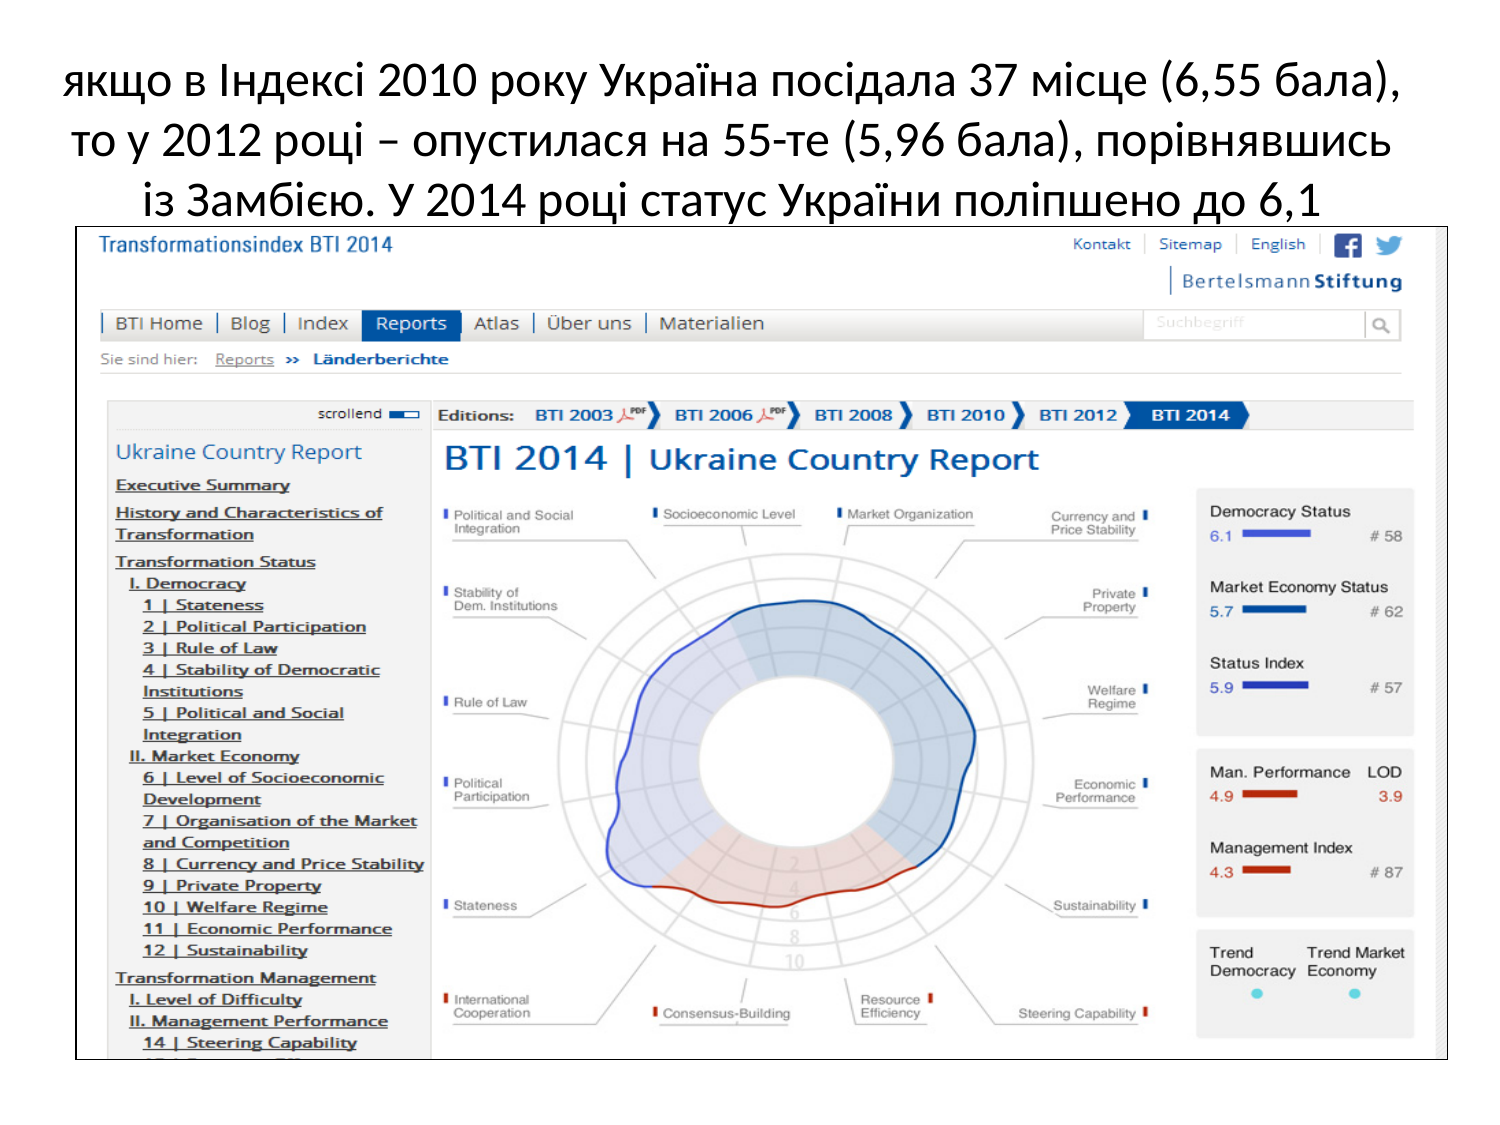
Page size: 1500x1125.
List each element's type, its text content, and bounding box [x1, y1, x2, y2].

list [76, 226, 1448, 1059]
title якщо в Індексі 2010 року Україна посідала 37 місце (6,55 бала), то у 2012 році – опустилася на 55-те (5,96 бала), порівнявшись із Замбією. У 2014 році статус України поліпшено до 6,1 [41, 42, 1424, 231]
